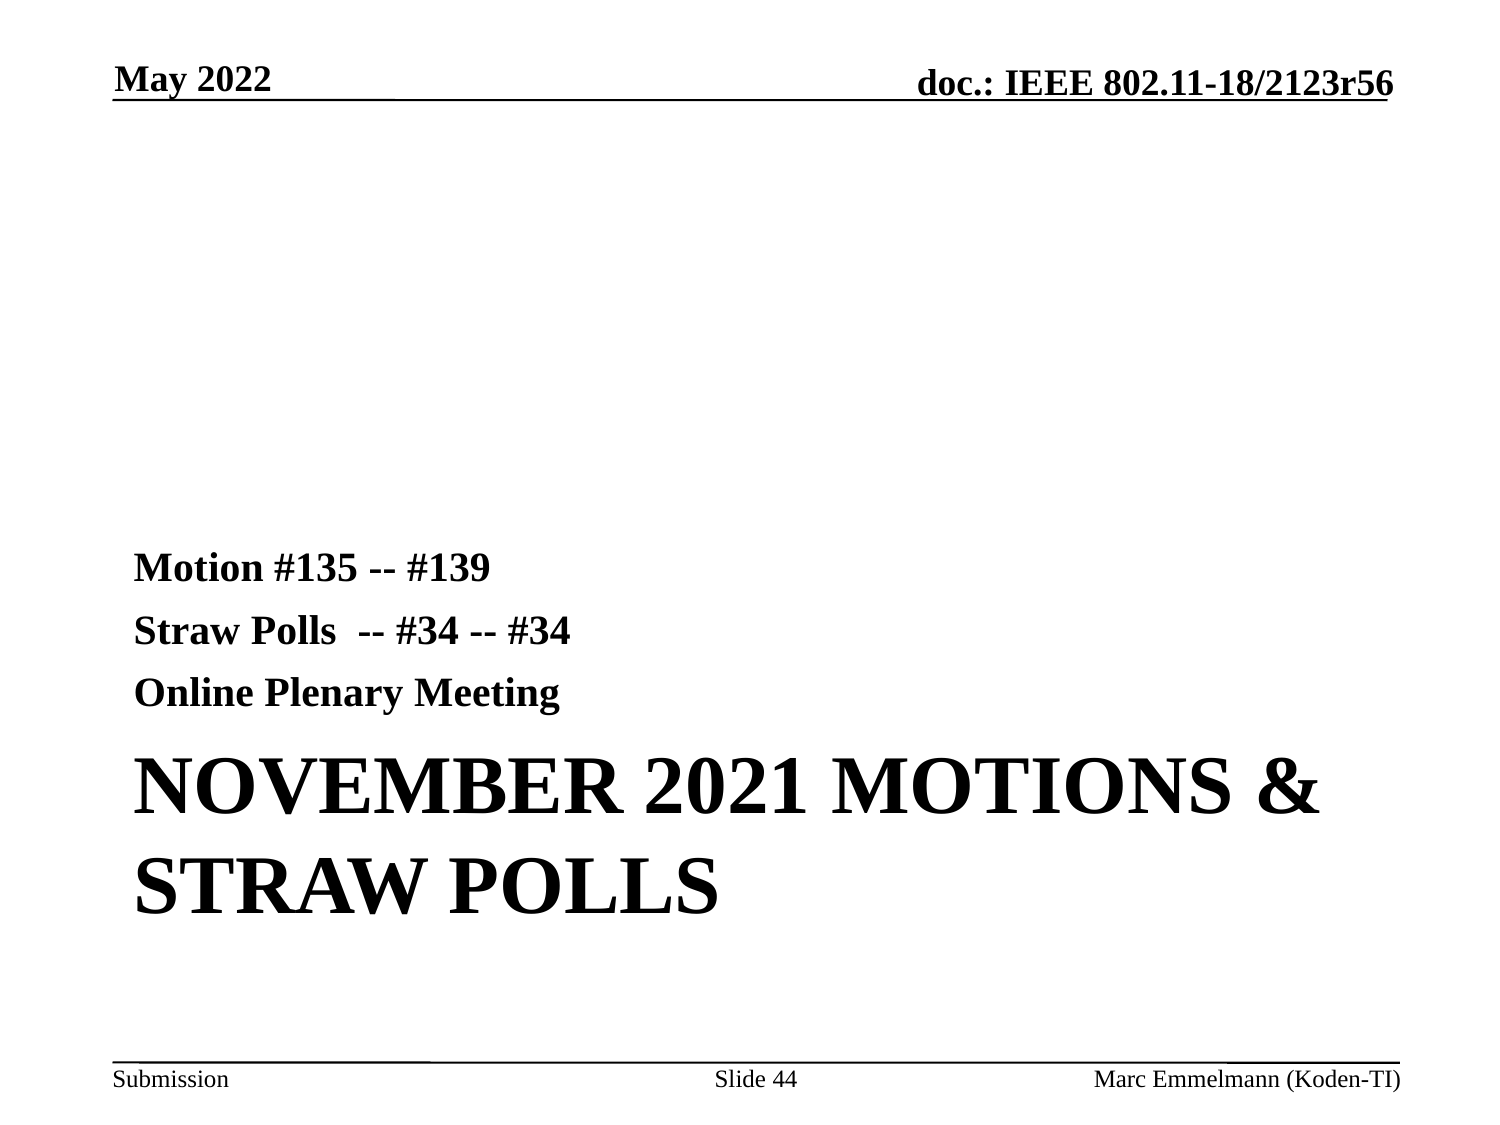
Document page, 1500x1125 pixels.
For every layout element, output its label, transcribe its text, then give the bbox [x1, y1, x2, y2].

title November 2021 Motions & Straw Polls [118, 724, 1394, 947]
list Motion #135 -- #139 Straw Polls -- #34 -- #34 Online Plenary Meeting [118, 476, 1394, 724]
footer Marc Emmelmann (Koden-TI) [878, 1061, 1402, 1093]
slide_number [114, 54, 423, 100]
slide_number Slide 44 [712, 1061, 800, 1123]
